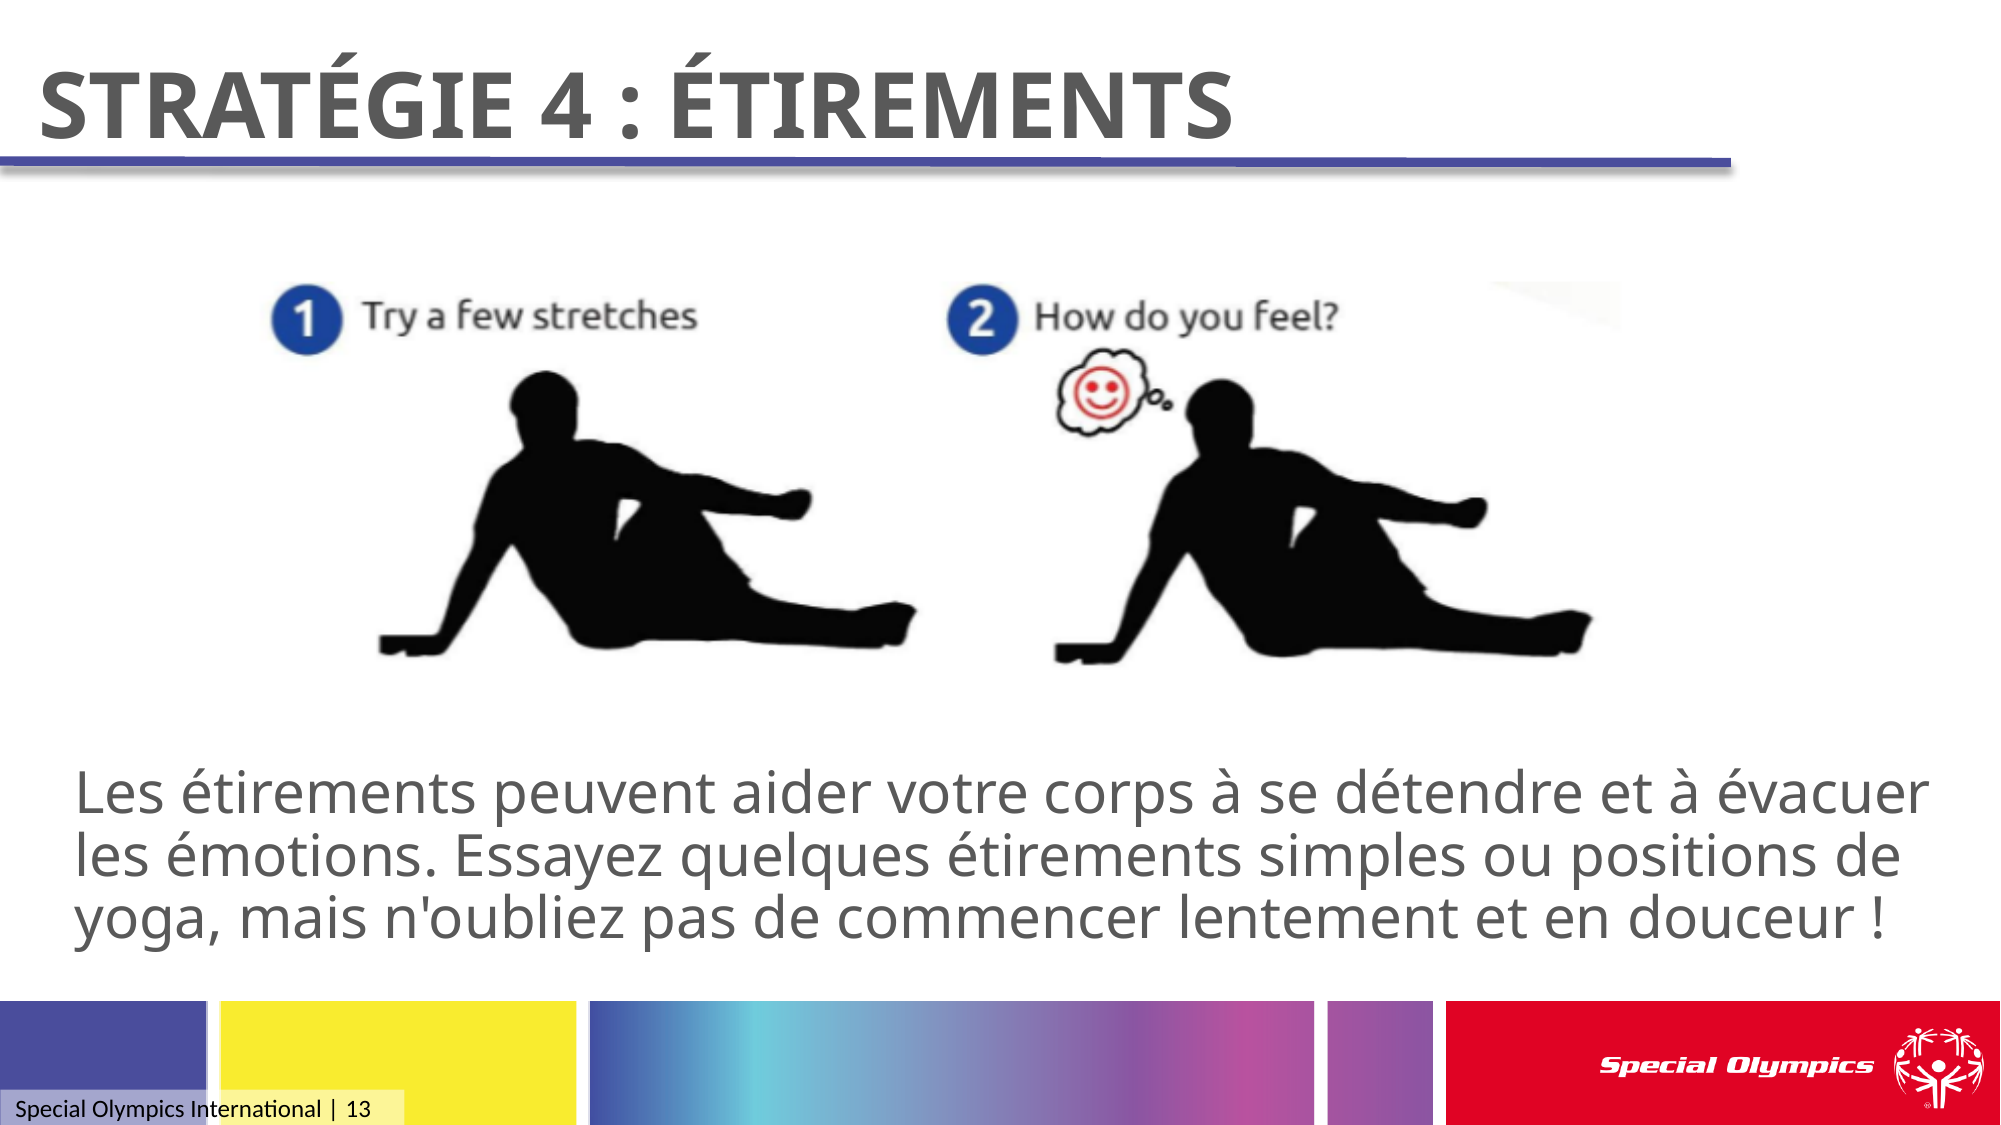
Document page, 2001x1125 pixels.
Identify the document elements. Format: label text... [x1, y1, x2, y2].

picture [0, 1001, 2000, 1125]
title Stratégie 4 : Étirements [23, 0, 1745, 218]
list Les étirements peuvent aider votre corps à se détendre et à évacuer les émotions. Essayez quelques étirements simples ou positions de yoga, mais n'oubliez pas de commencer lentement et en douceur ! [59, 755, 1971, 964]
picture [222, 252, 1680, 720]
